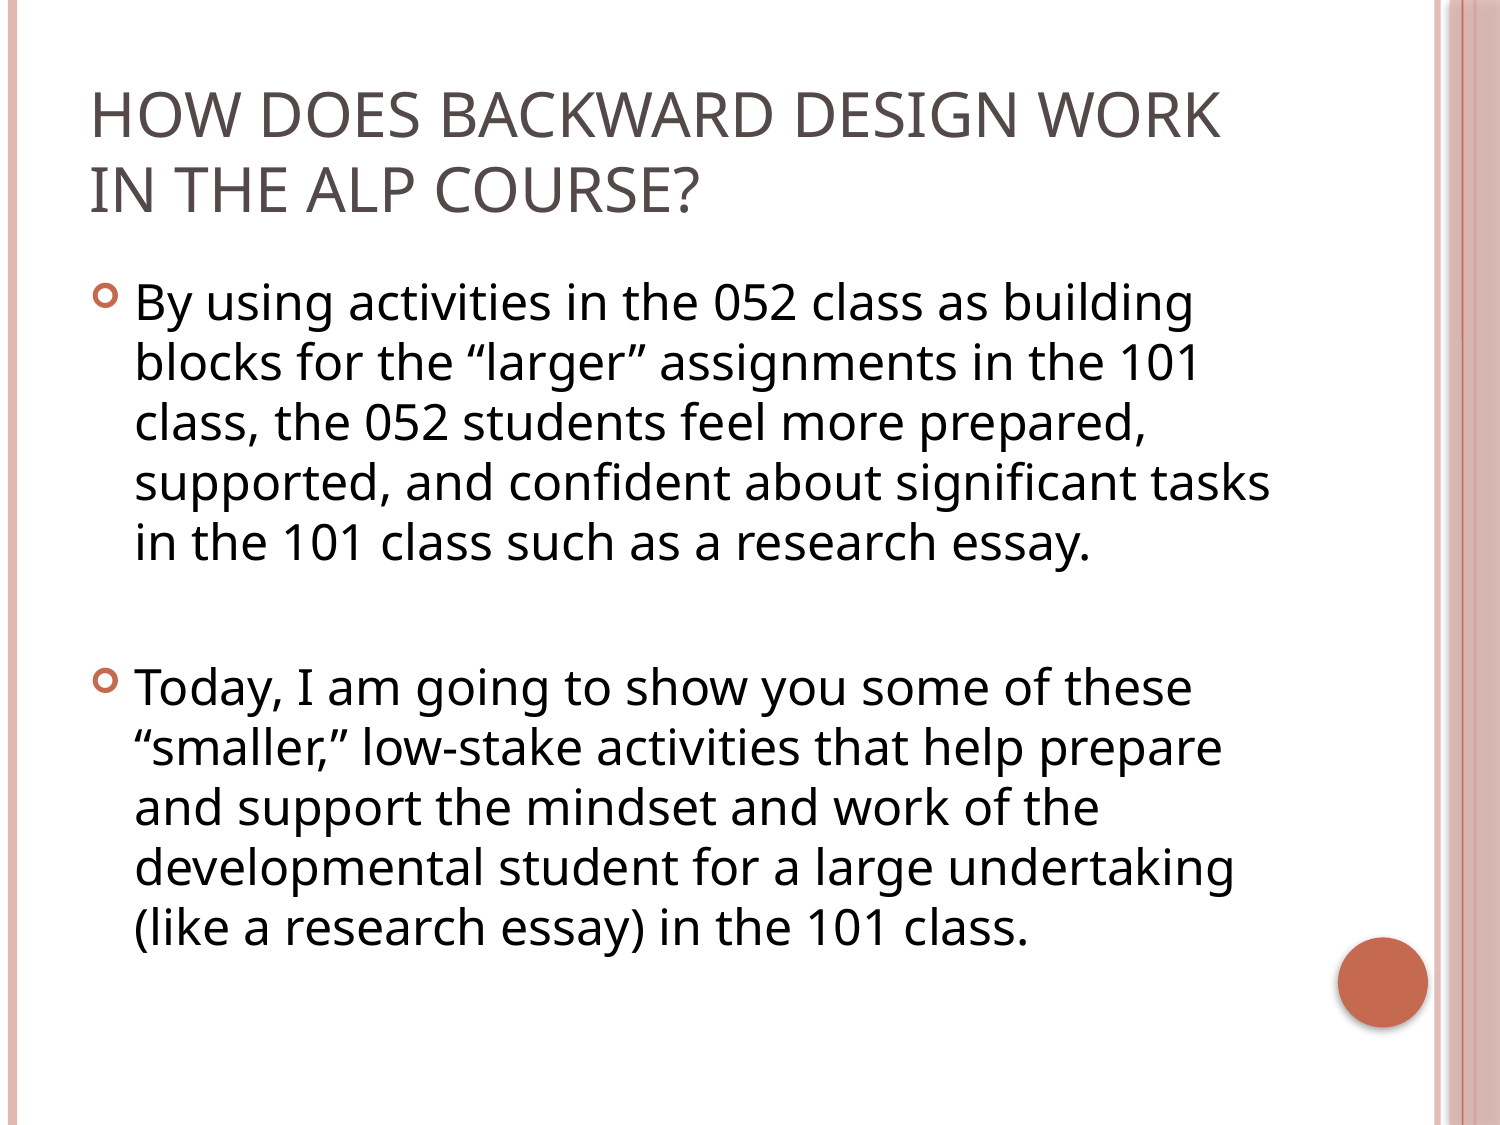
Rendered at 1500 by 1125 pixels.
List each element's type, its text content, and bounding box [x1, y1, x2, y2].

title How does Backward design work in the alp course? [75, 45, 1300, 233]
list By using activities in the 052 class as building blocks for the “larger” assignments in the 101 class, the 052 students feel more prepared, supported, and confident about significant tasks in the 101 class such as a research essay. Today, I am going to show you some of these “smaller,” low-stake activities that help prepare and support the mindset and work of the developmental student for a large undertaking (like a research essay) in the 101 class. [75, 262, 1300, 1062]
